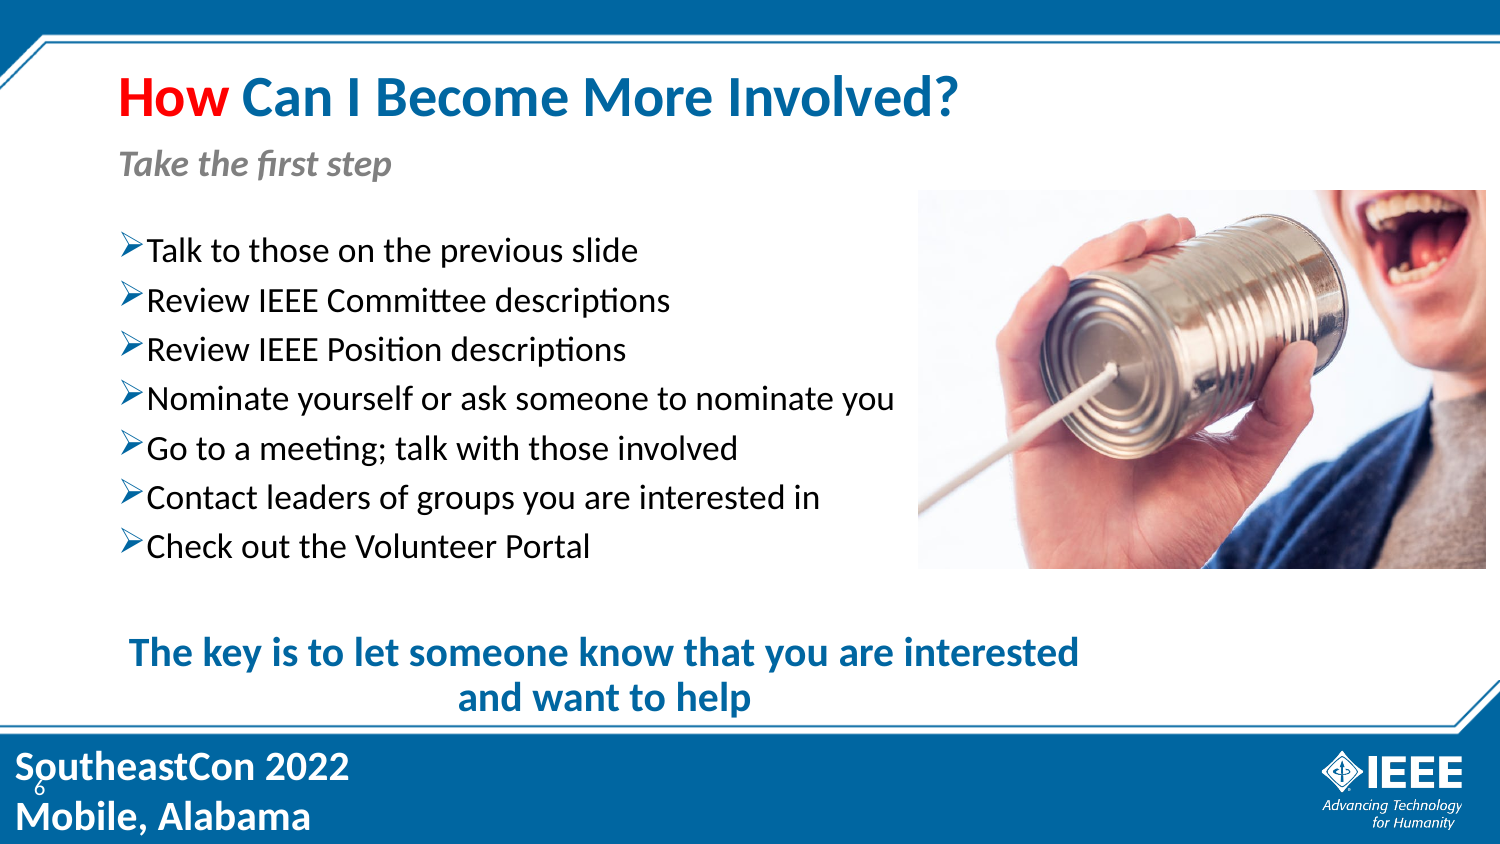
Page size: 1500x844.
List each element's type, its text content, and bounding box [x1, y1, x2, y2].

picture [26, 809, 39, 820]
list Talk to those on the previous slide Review IEEE Committee descriptions Review IEEE Position descriptions Nominate yourself or ask someone to nominate you Go to a meeting; talk with those involved Contact leaders of groups you are interested in Check out the Volunteer Portal [103, 224, 919, 580]
list The key is to let someone know that you are interested and want to help [103, 623, 1107, 735]
picture [0, 680, 1500, 844]
picture [58, 813, 67, 826]
picture [81, 814, 89, 826]
list Take the first step [103, 136, 1397, 180]
picture [0, 0, 1500, 111]
picture [918, 190, 1486, 569]
slide_number 6 [0, 763, 80, 809]
title How Can I Become More Involved? [103, 68, 1397, 136]
